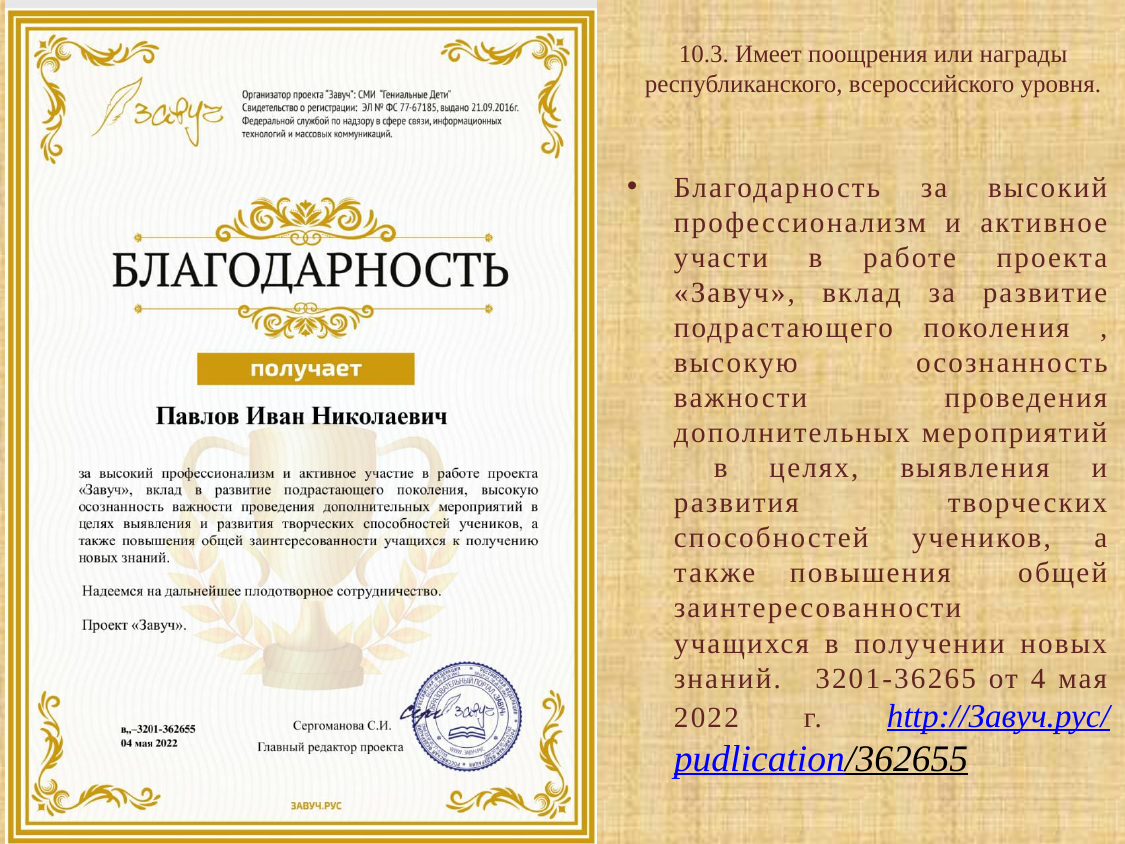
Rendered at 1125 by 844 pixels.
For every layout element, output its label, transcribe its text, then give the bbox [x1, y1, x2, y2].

picture [0, 0, 1125, 844]
title 10.3. Имеет поощрения или награды республиканского, всероссийского уровня. [621, 8, 1125, 102]
list Благодарность за высокий профессионализм и активное участи в работе проекта «Завуч», вклад за развитие подрастающего поколения , высокую осознанность важности проведения дополнительных мероприятий в целях, выявления и развития творческих способностей учеников, а также повышения общей заинтересованности учащихся в получении новых знаний. 3201-36265 от 4 мая 2022 г. http://Завуч.рус/pudlication/362655 [601, 102, 1125, 844]
